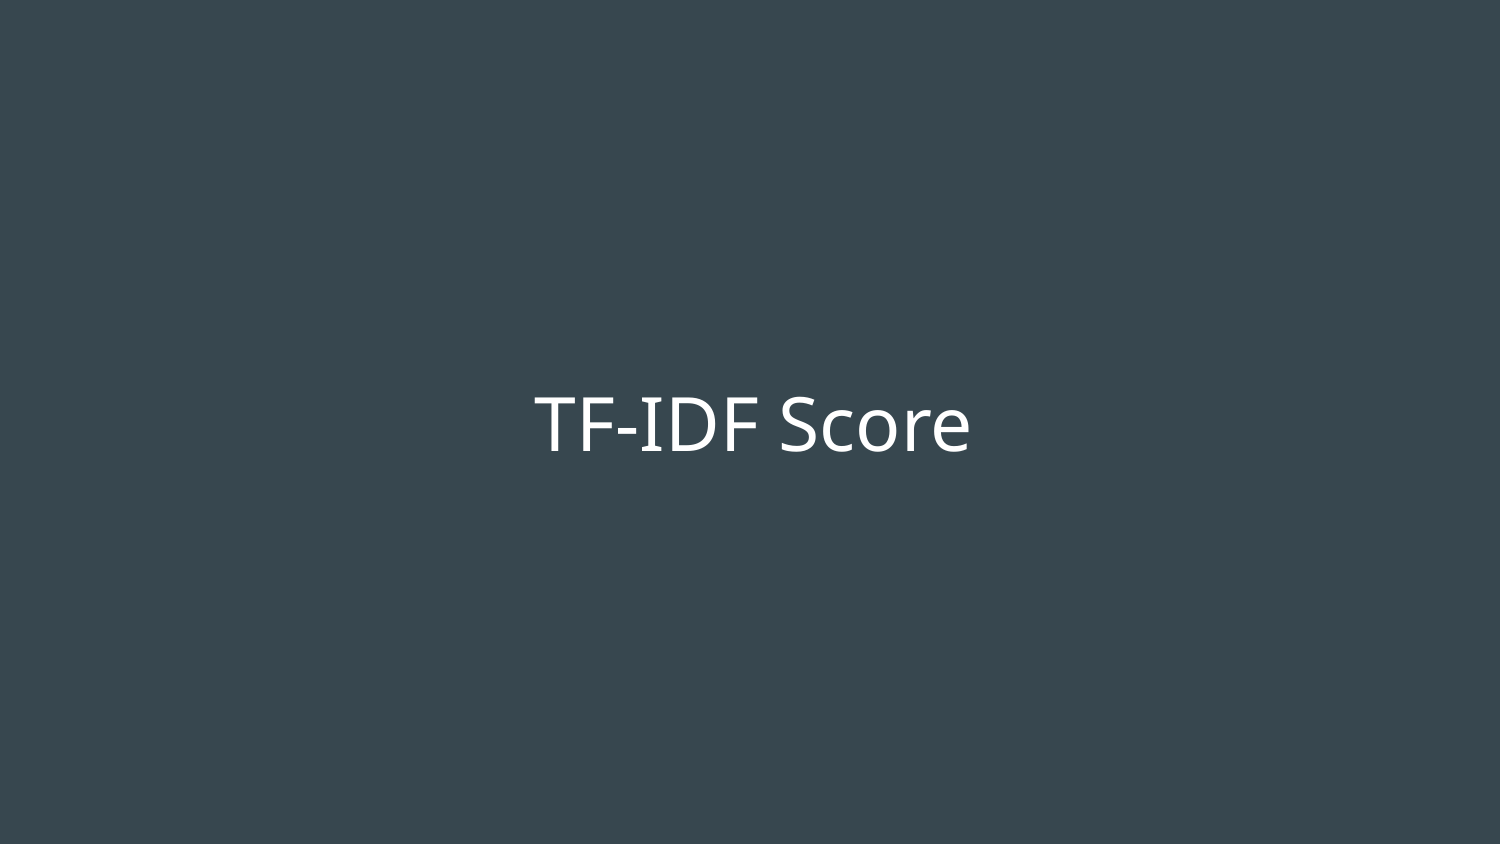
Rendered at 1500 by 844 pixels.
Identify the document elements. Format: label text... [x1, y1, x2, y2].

title TF-IDF Score [110, 351, 1399, 493]
